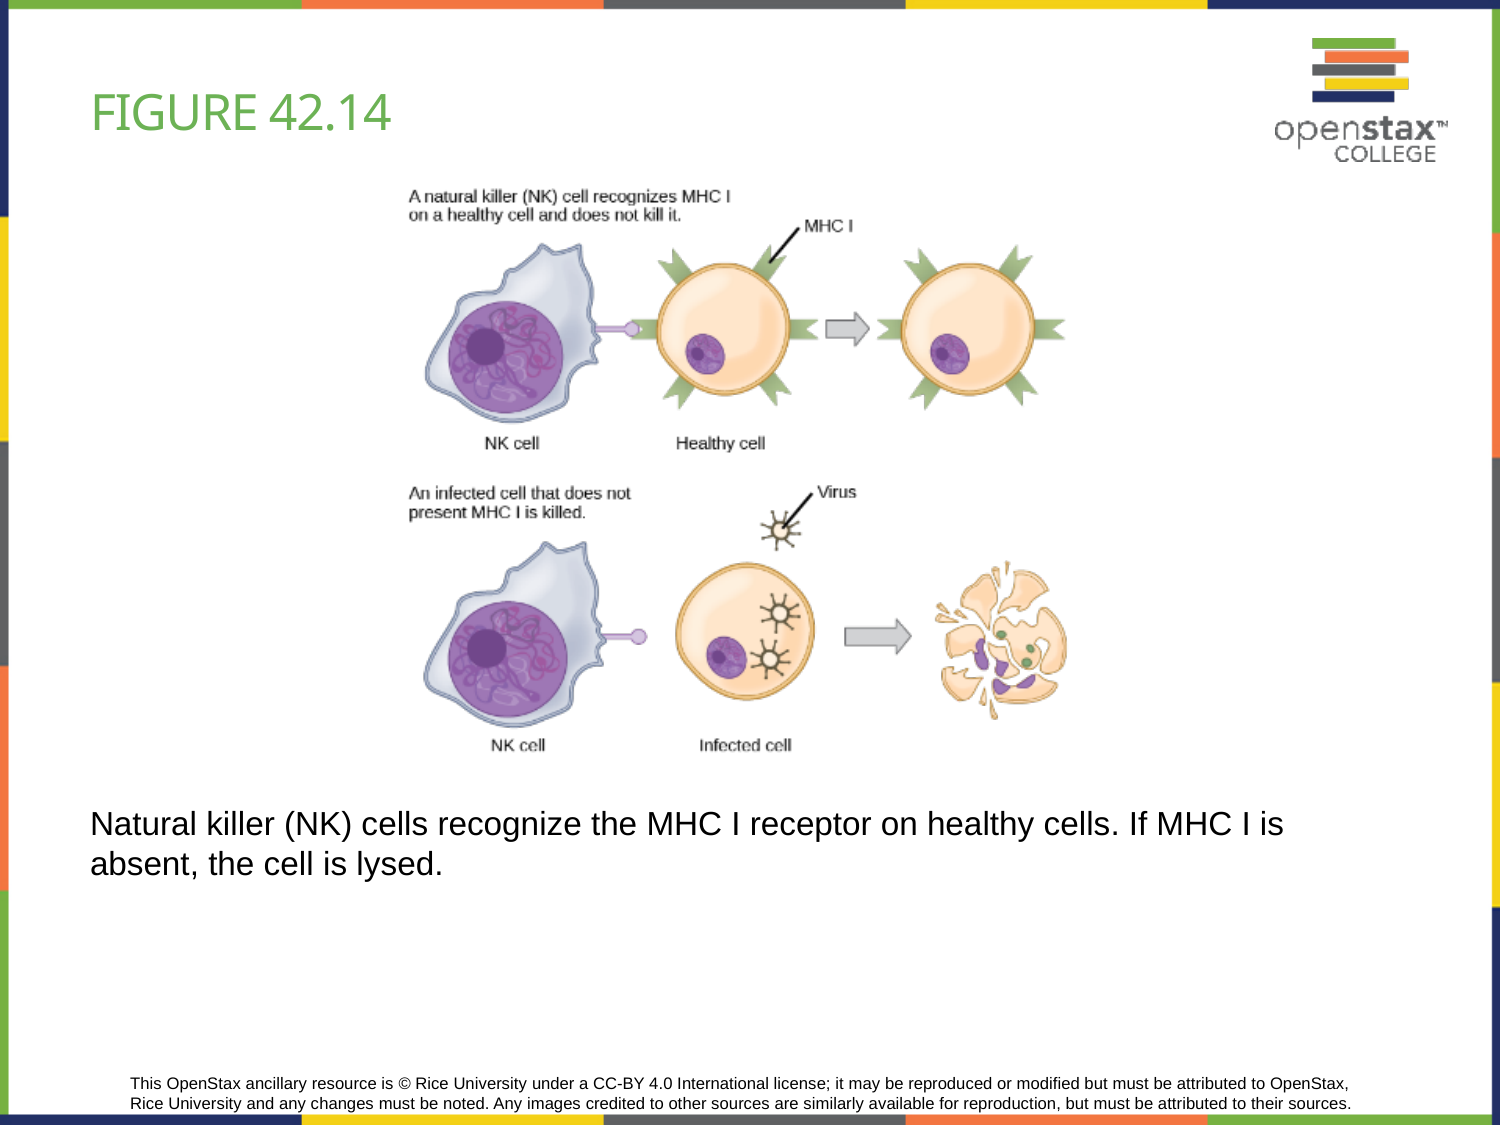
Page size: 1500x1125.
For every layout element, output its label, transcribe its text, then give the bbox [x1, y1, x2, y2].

picture [0, 0, 1500, 1125]
list Natural killer (NK) cells recognize the MHC I receptor on healthy cells. If MHC I is absent, the cell is lysed. [75, 794, 1398, 986]
title Figure 42.14 [75, 39, 1273, 148]
footer This OpenStax ancillary resource is © Rice University under a CC-BY 4.0 International license; it may be reproduced or modified but must be attributed to OpenStax, Rice University and any changes must be noted. Any images credited to other sources are similarly available for reproduction, but must be attributed to their sources. [115, 1065, 1398, 1112]
